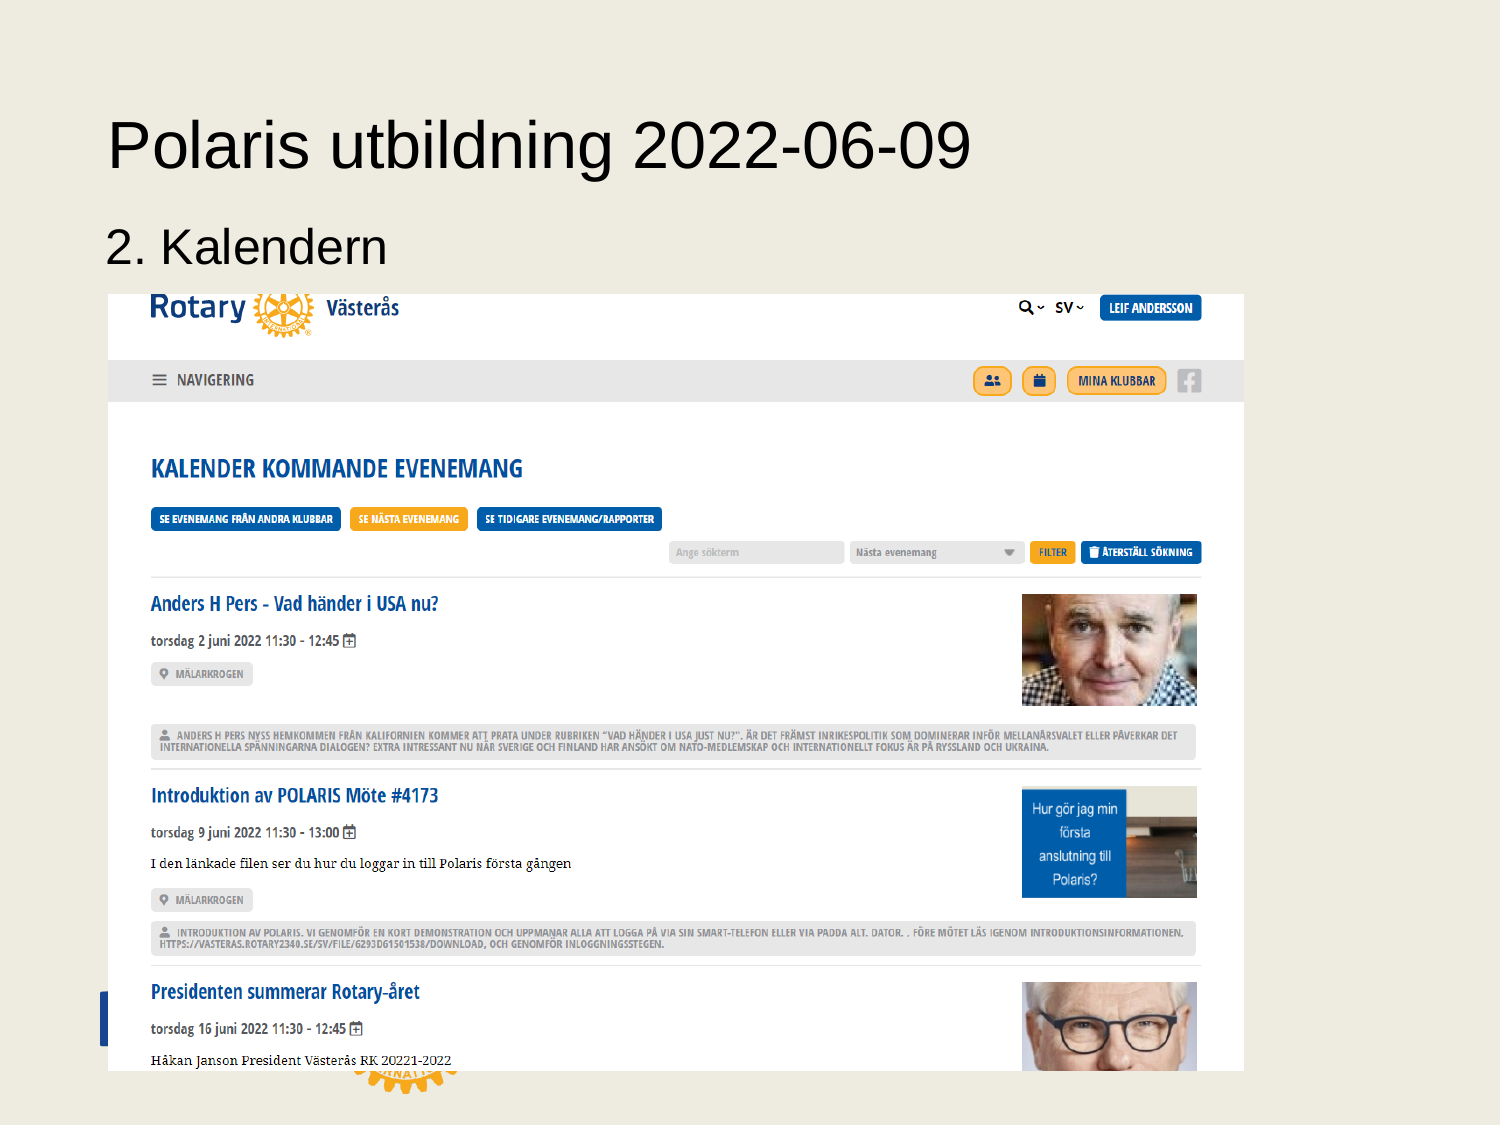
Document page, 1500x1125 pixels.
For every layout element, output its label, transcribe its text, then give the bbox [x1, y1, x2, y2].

text_box 2. Kalendern [76, 177, 1388, 282]
picture [100, 294, 1244, 1094]
text_box Polaris utbildning 2022-06-09 [92, 54, 989, 177]
text_box [76, 282, 1388, 372]
